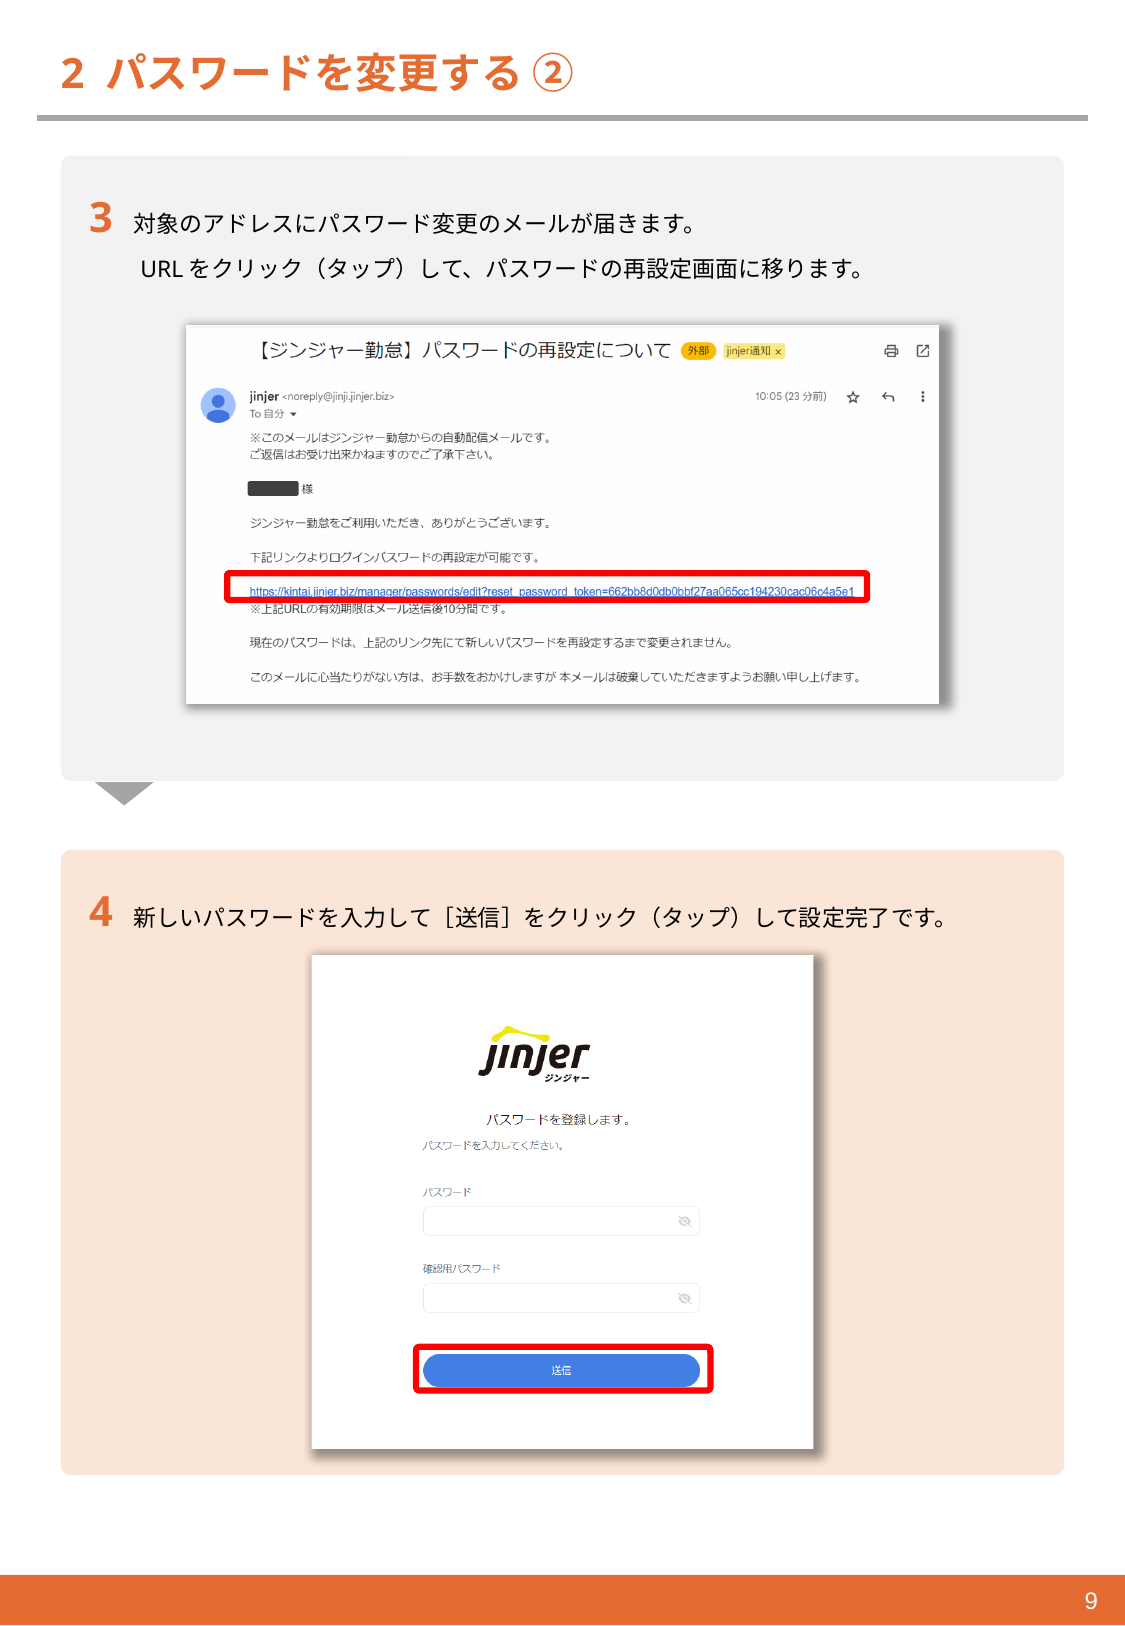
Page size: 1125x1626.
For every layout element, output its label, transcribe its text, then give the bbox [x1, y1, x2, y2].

slide_number 9 [1042, 1585, 1098, 1615]
picture [185, 325, 940, 704]
text_box 4 新しいパスワードを入力して［送信］をクリック（タップ）して設定完了です。 [58, 847, 1067, 1478]
picture [311, 954, 814, 1450]
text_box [60, 155, 1065, 813]
title 2 パスワードを変更する ② [60, 47, 1065, 98]
